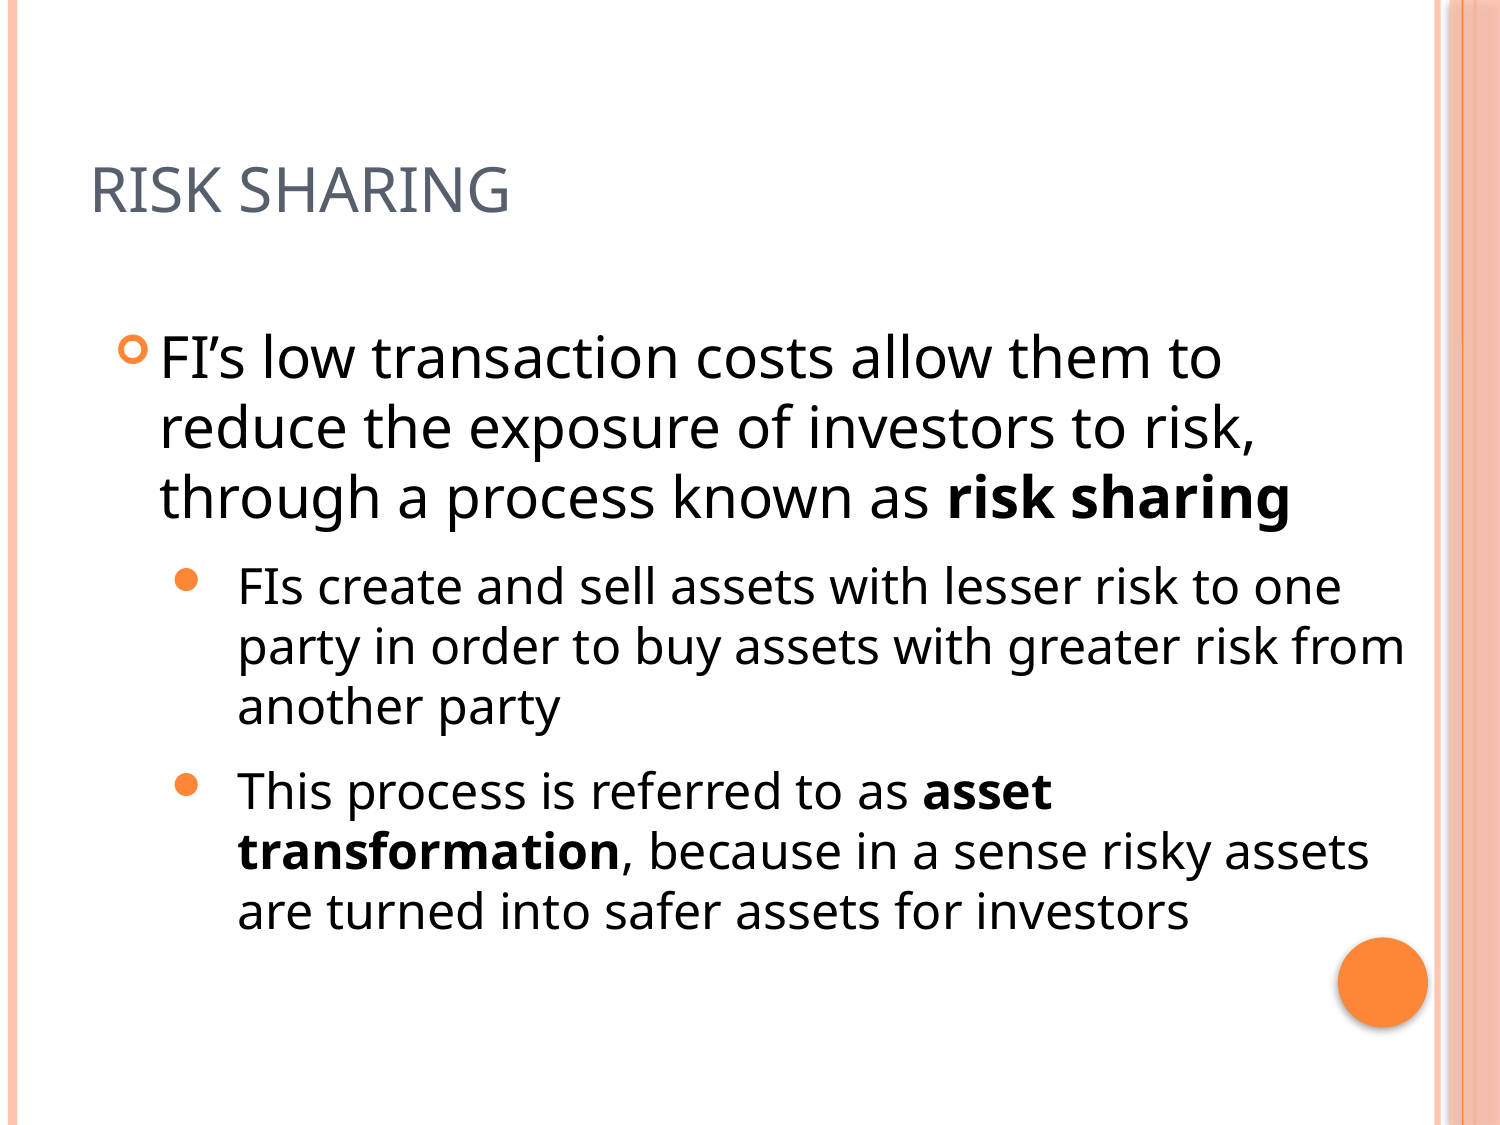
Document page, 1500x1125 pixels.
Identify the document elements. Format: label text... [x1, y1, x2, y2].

list FI’s low transaction costs allow them to reduce the exposure of investors to risk, through a process known as risk sharing FIs create and sell assets with lesser risk to one party in order to buy assets with greater risk from another party This process is referred to as asset transformation, because in a sense risky assets are turned into safer assets for investors [99, 312, 1438, 988]
title Risk sharing [75, 45, 1300, 233]
